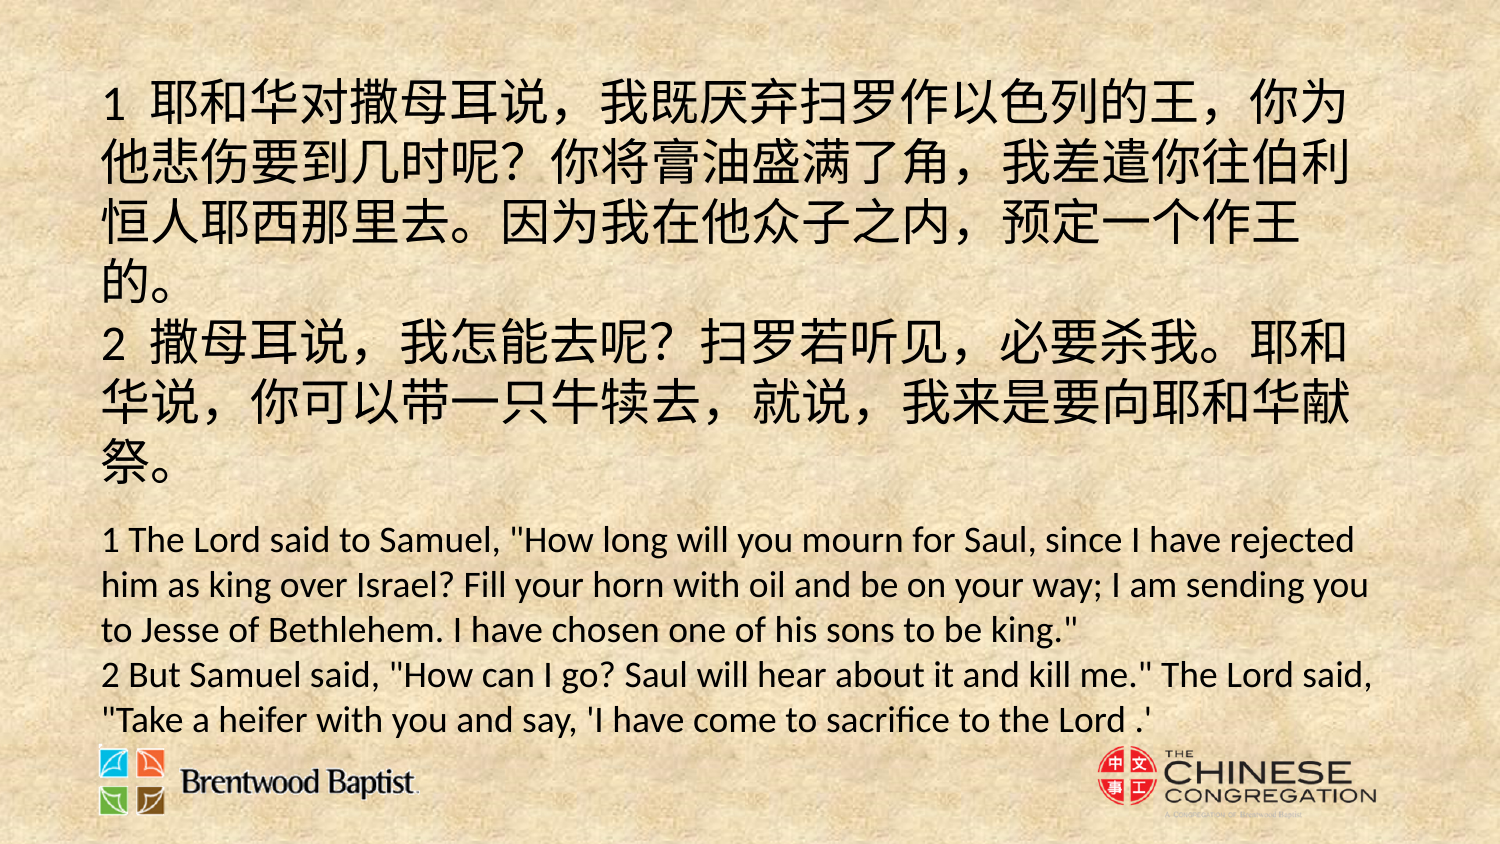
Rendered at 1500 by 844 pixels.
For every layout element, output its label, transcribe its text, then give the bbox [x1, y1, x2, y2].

text_box 1 耶和华对撒母耳说，我既厌弃扫罗作以色列的王，你为他悲伤要到几时呢？你将膏油盛满了角，我差遣你往伯利恒人耶西那里去。因为我在他众子之内，预定一个作王的。 2 撒母耳说，我怎能去呢？扫罗若听见，必要杀我。耶和华说，你可以带一只牛犊去，就说，我来是要向耶和华献祭。 1 The Lord said to Samuel, "How long will you mourn for Saul, since I have rejected him as king over Israel? Fill your horn with oil and be on your way; I am sending you to Jesse of Bethlehem. I have chosen one of his sons to be king." 2 But Samuel said, "How can I go? Saul will hear about it and kill me." The Lord said, "Take a heifer with you and say, 'I have come to sacrifice to the Lord .' [85, 62, 1407, 793]
picture [0, 0, 1500, 844]
